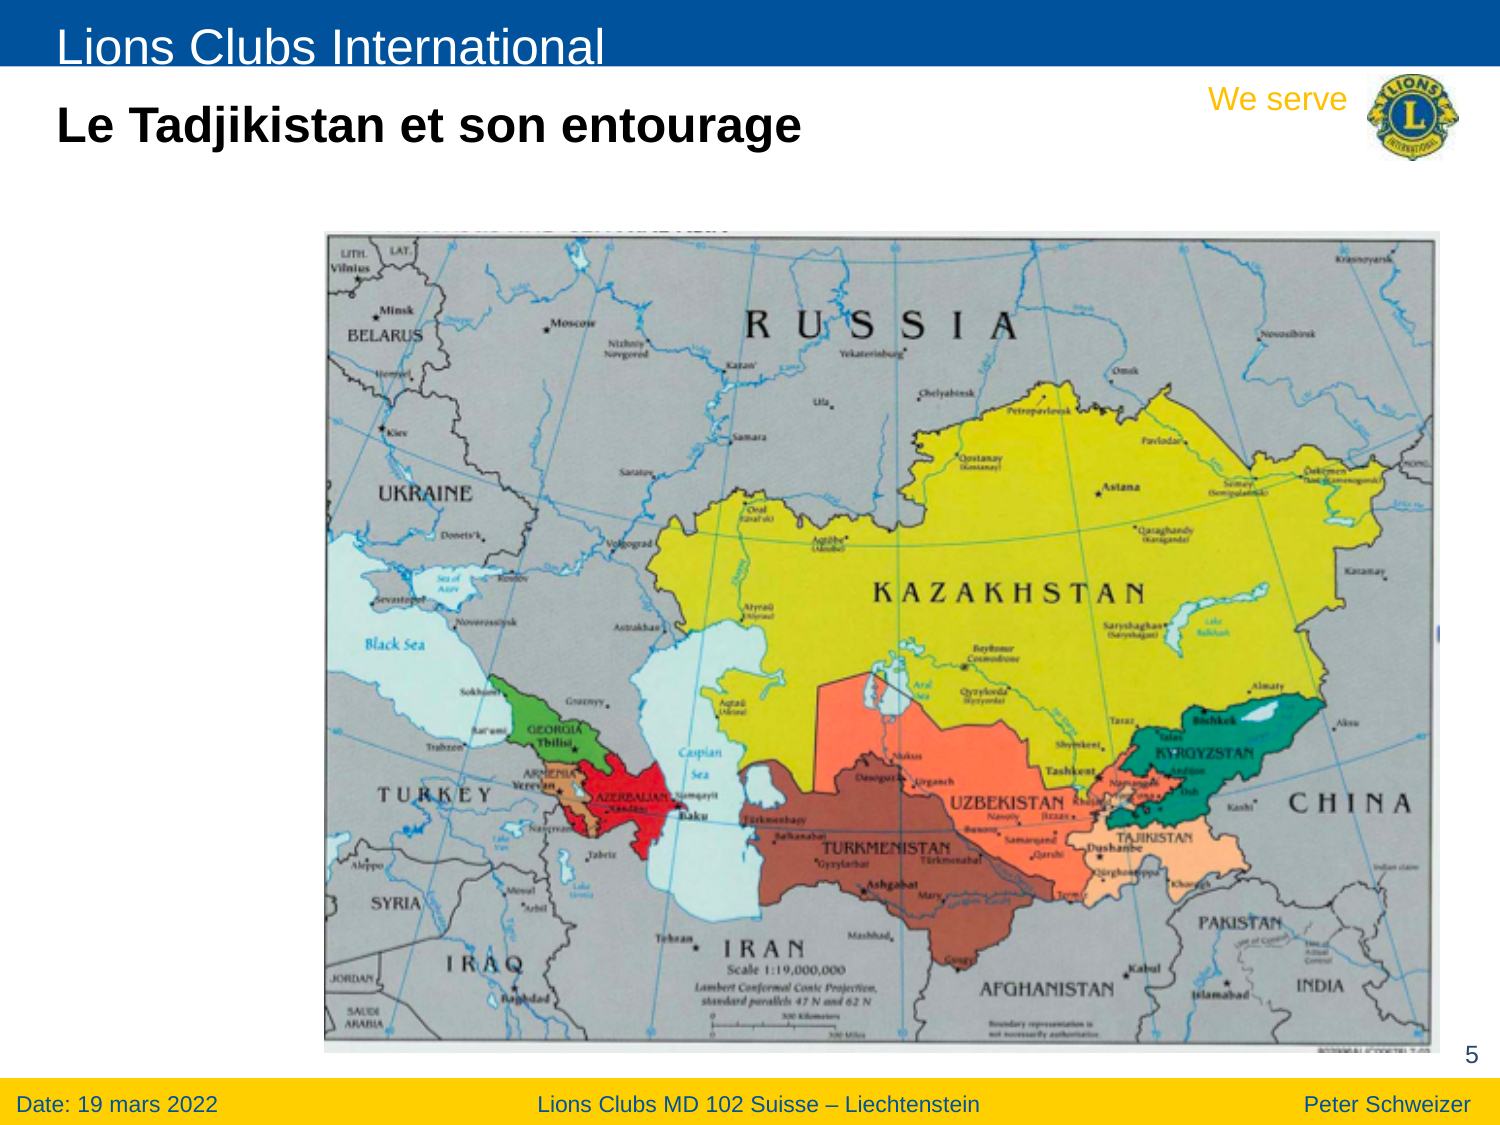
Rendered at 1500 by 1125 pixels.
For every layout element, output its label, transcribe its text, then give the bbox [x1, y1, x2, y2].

slide_number 5 [1328, 1035, 1495, 1073]
title Le Tadjikistan et son entourage [41, 92, 1169, 153]
picture [324, 231, 1441, 1053]
picture [1367, 74, 1459, 161]
